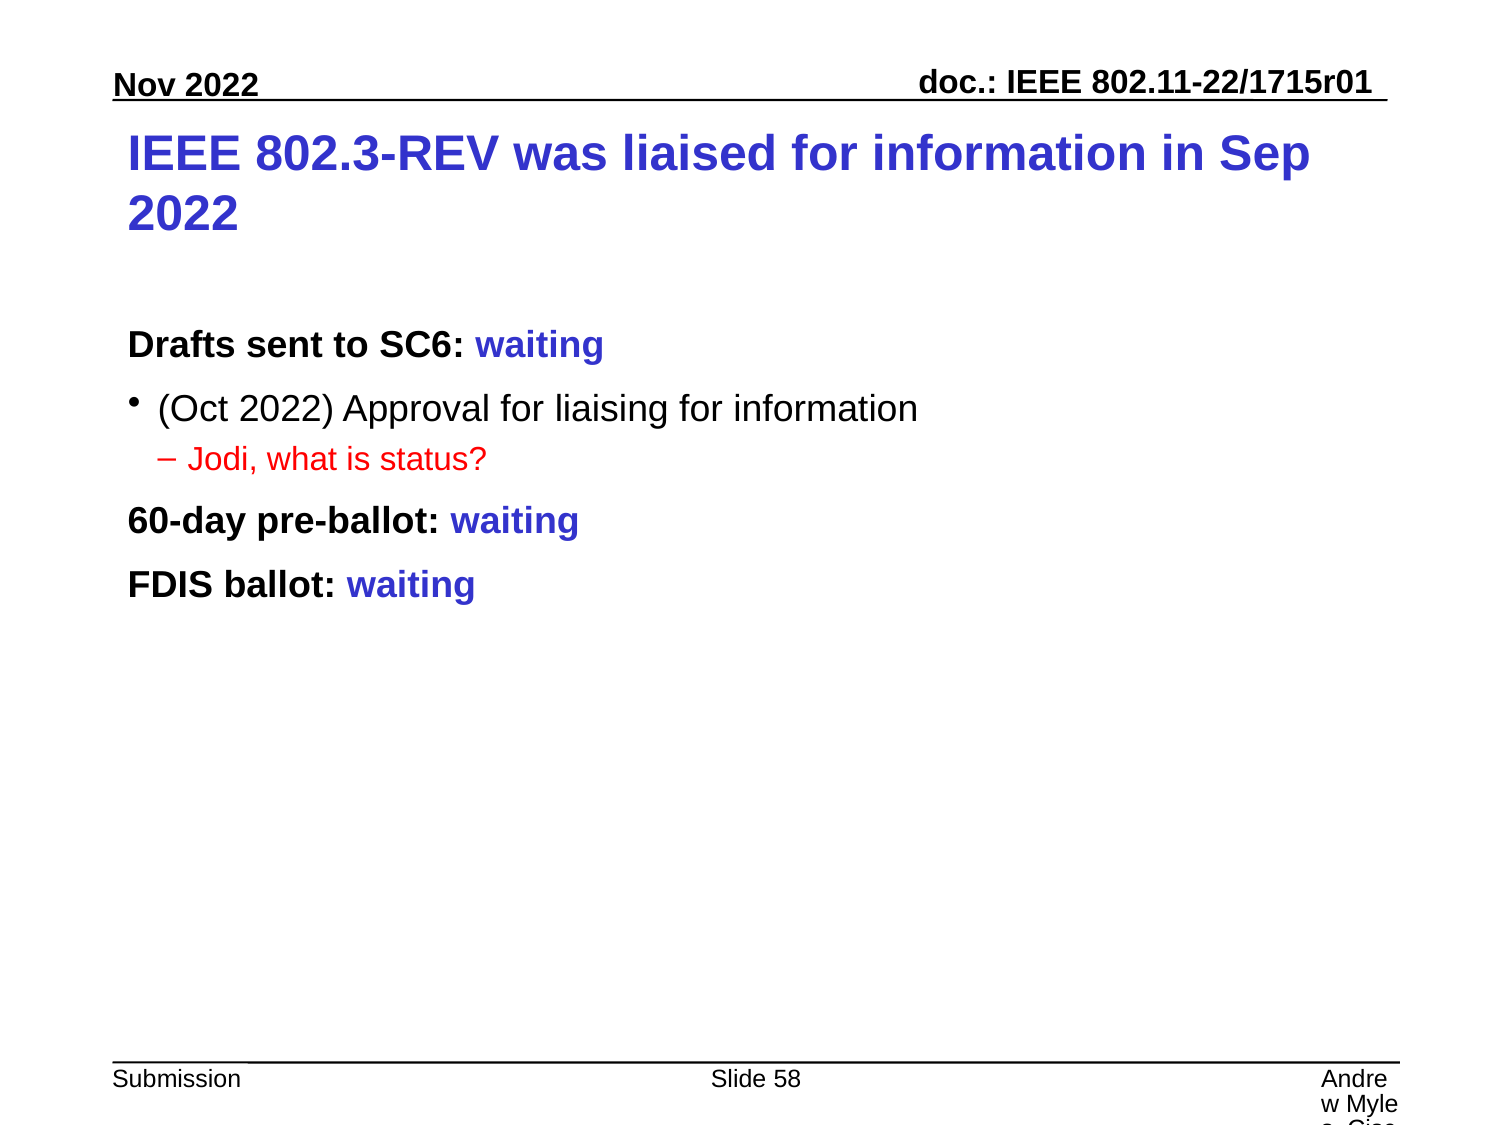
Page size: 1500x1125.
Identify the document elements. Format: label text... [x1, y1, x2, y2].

title IEEE 802.3-REV was liaised for information in Sep 2022 [112, 112, 1388, 288]
slide_number Slide 58 [709, 1061, 803, 1093]
list Drafts sent to SC6: waiting (Oct 2022) Approval for liaising for information Jodi, what is status? 60-day pre-ballot: waiting FDIS ballot: waiting [112, 312, 1388, 988]
footer Andrew Myles, Cisco [1320, 1061, 1402, 1093]
